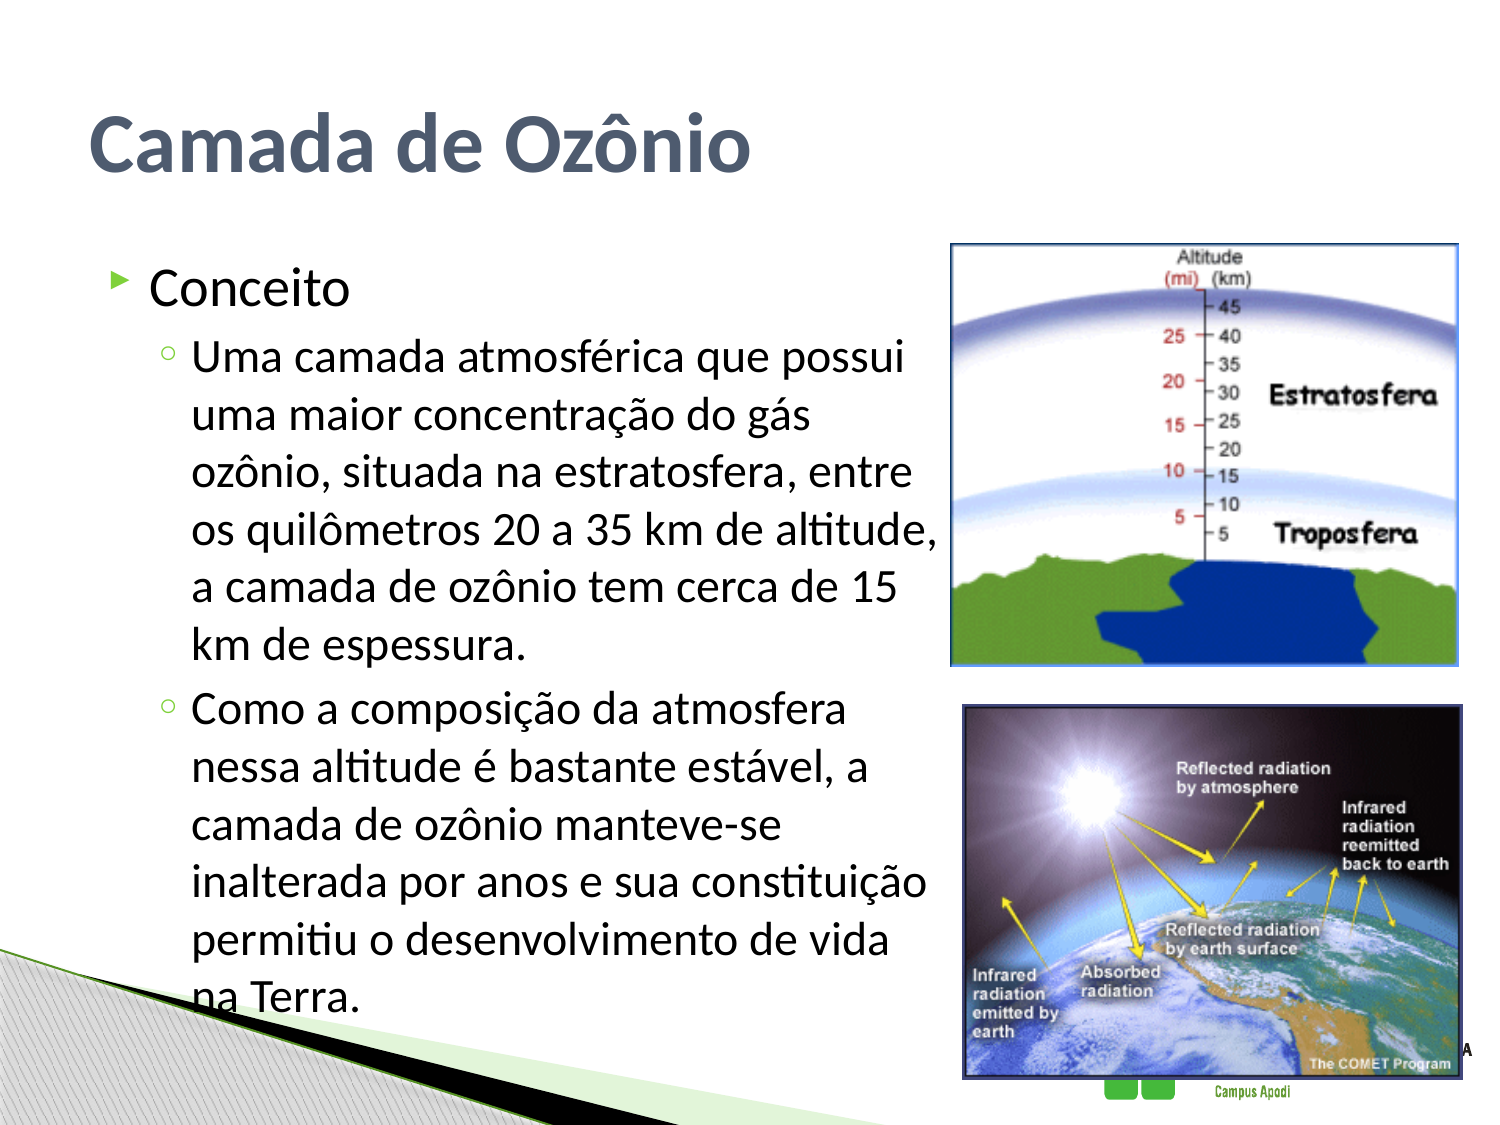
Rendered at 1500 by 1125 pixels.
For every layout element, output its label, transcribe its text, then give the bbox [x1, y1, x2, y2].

picture [950, 243, 1459, 667]
picture [962, 703, 1463, 1080]
title Camada de Ozônio [75, 45, 1425, 233]
list Conceito Uma camada atmosférica que possui uma maior concentração do gás ozônio, situada na estratosfera, entre os quilômetros 20 a 35 km de altitude, a camada de ozônio tem cerca de 15 km de espessura. Como a composição da atmosfera nessa altitude é bastante estável, a camada de ozônio manteve-se inalterada por anos e sua constituição permitiu o desenvolvimento de vida na Terra. [75, 243, 963, 1059]
